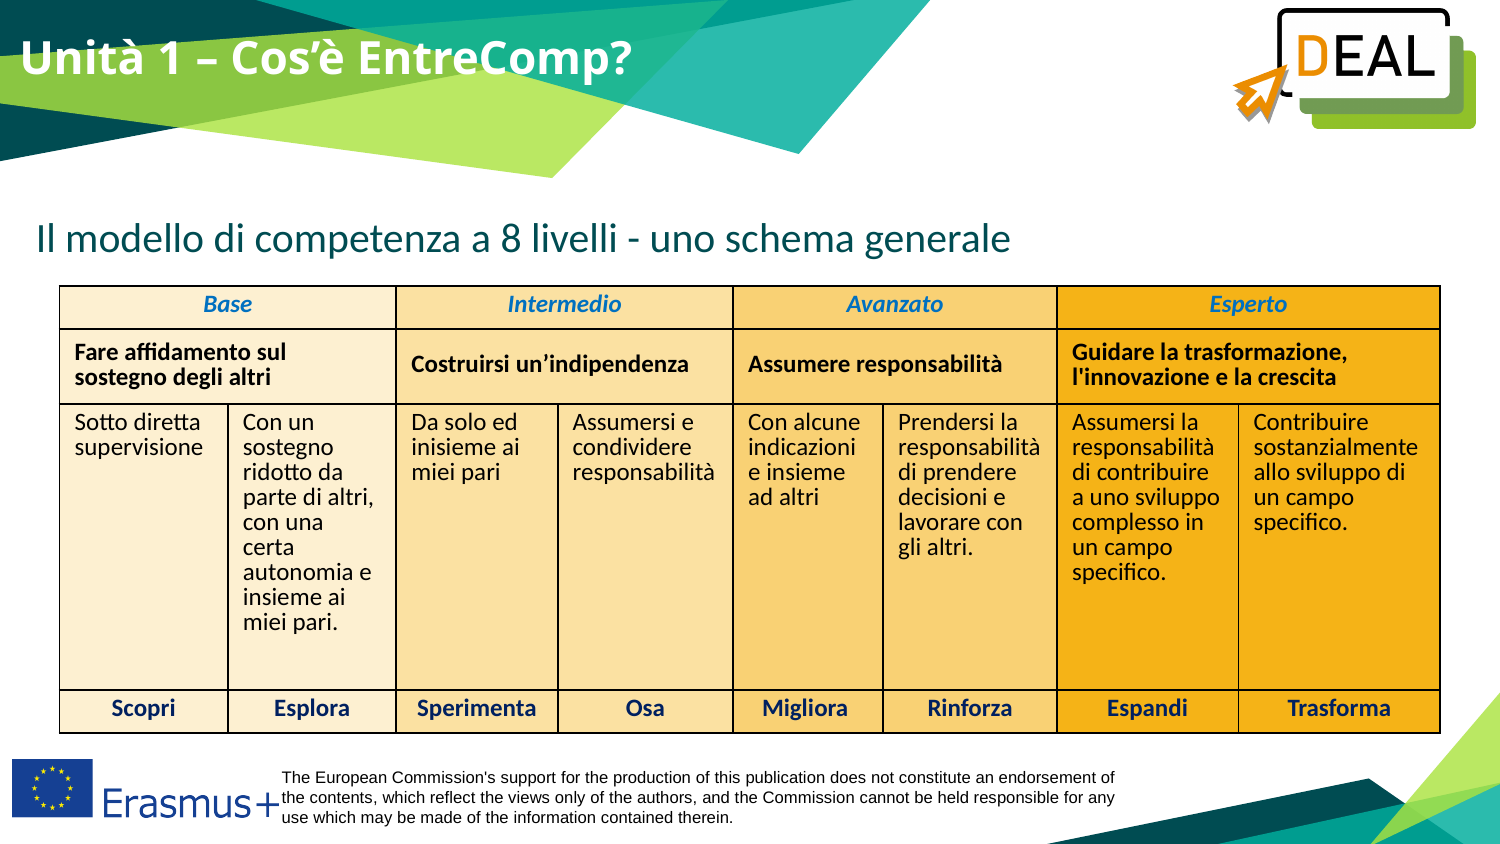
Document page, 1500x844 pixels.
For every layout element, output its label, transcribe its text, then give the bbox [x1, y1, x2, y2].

text_box Il modello di competenza a 8 livelli - uno schema generale [20, 201, 1061, 270]
table_cell Guidare la trasformazione, l'innovazione e la crescita [1058, 330, 1439, 403]
table_cell Rinforza [884, 691, 1056, 732]
table_cell Sotto diretta supervisione [60, 405, 227, 689]
table_cell Osa [559, 691, 732, 732]
picture [1232, 8, 1476, 129]
table_cell Prendersi la responsabilità di prendere decisioni e lavorare con gli altri. [884, 405, 1056, 689]
table_cell Trasforma [1239, 691, 1439, 732]
table_cell Da solo ed inisieme ai miei pari [397, 405, 557, 689]
table_cell Scopri [60, 691, 227, 732]
table_cell Migliora [734, 691, 882, 732]
table_cell Assumersi la responsabilità di contribuire a uno sviluppo complesso in un campo specifico. [1058, 405, 1238, 689]
table_header Avanzato [734, 287, 1056, 328]
table_header Intermedio [397, 287, 732, 328]
table_cell Assumere responsabilità [734, 330, 1056, 403]
table_cell Con un sostegno ridotto da parte di altri, con una certa autonomia e insieme ai miei pari. [229, 405, 395, 689]
table_cell Sperimenta [397, 691, 557, 732]
table_cell Con alcune indicazioni e insieme ad altri [734, 405, 882, 689]
table_cell Fare affidamento sul sostegno degli altri [60, 330, 395, 403]
table_cell Assumersi e condividere responsabilità [559, 405, 732, 689]
picture [12, 759, 279, 818]
table_cell Costruirsi un’indipendenza [397, 330, 732, 403]
text_box Unità 1 – Cos’è EntreComp? [4, 13, 1275, 104]
table_cell Contribuire sostanzialmente allo sviluppo di un campo specifico. [1239, 405, 1439, 689]
table_header Base [60, 287, 395, 328]
table_header Esperto [1058, 287, 1439, 328]
table_cell Espandi [1058, 691, 1238, 732]
table_cell Esplora [229, 691, 395, 732]
